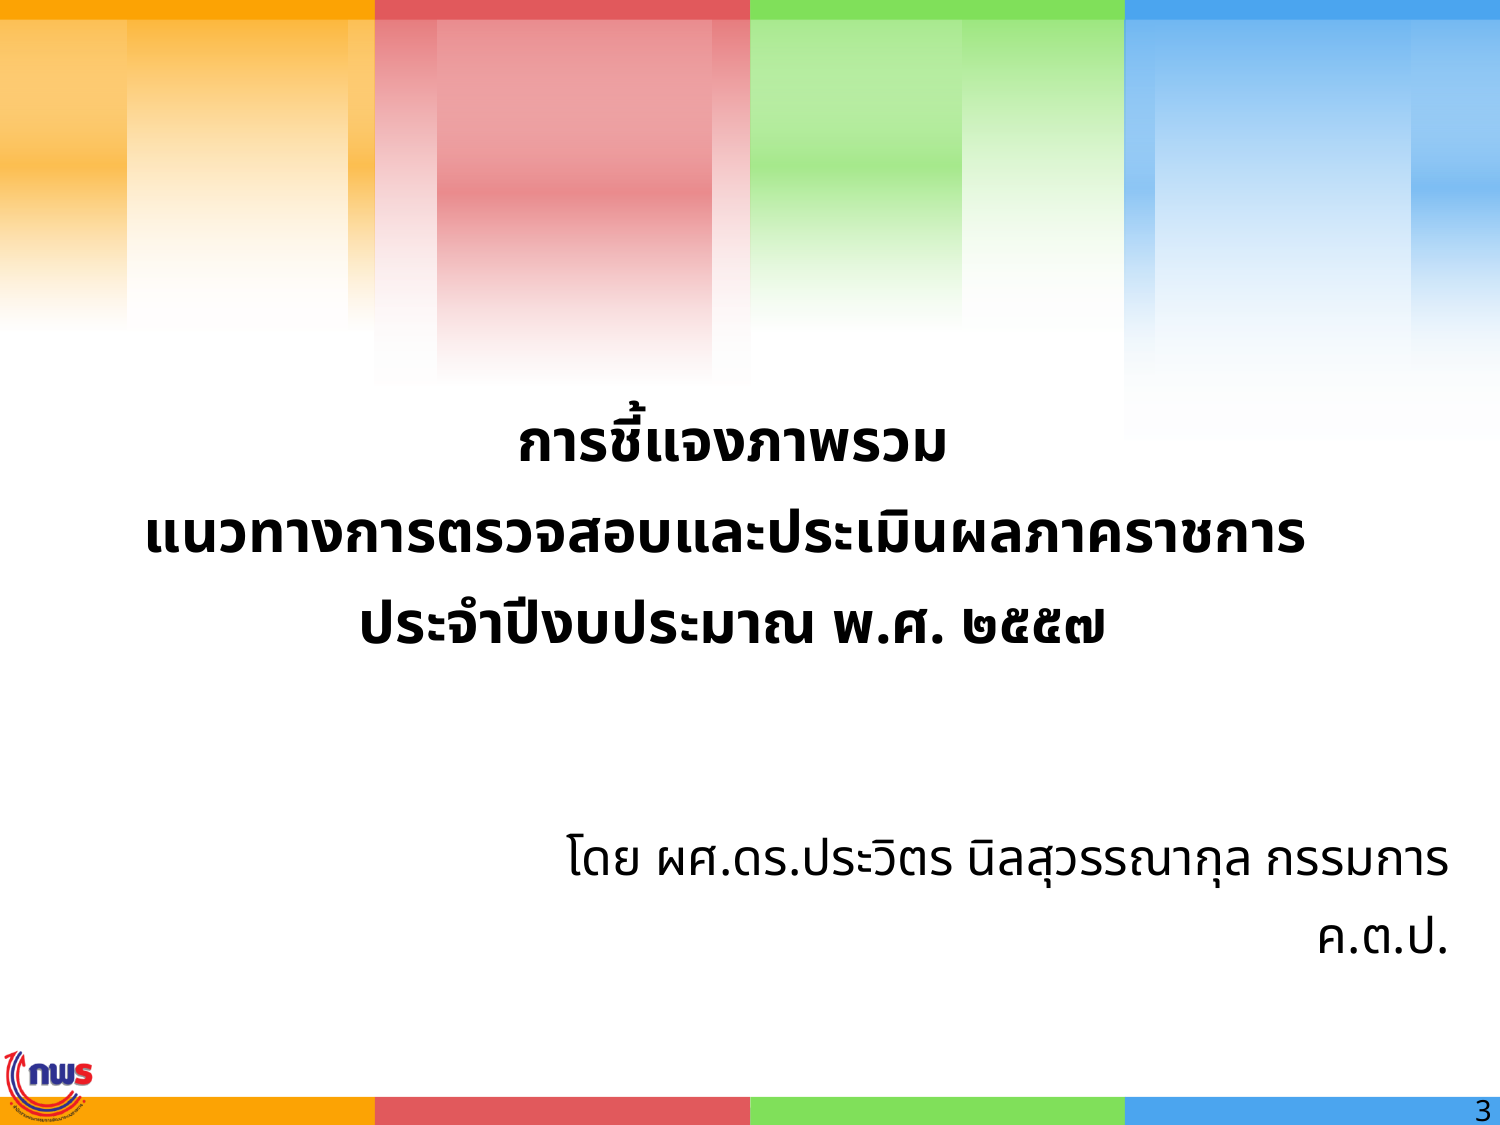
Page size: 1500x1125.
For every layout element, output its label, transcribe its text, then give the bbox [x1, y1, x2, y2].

picture [0, 1046, 94, 1125]
text_box โดย ผศ.ดร.ประวิตร นิลสุวรรณากุล กรรมการ ค.ต.ป. [550, 799, 1465, 971]
title การชี้แจงภาพรวม แนวทางการตรวจสอบและประเมินผลภาคราชการ ประจำปีงบประมาณ พ.ศ. ๒๕๕๗ [0, 245, 1467, 826]
slide_number 3 [1394, 1084, 1500, 1125]
